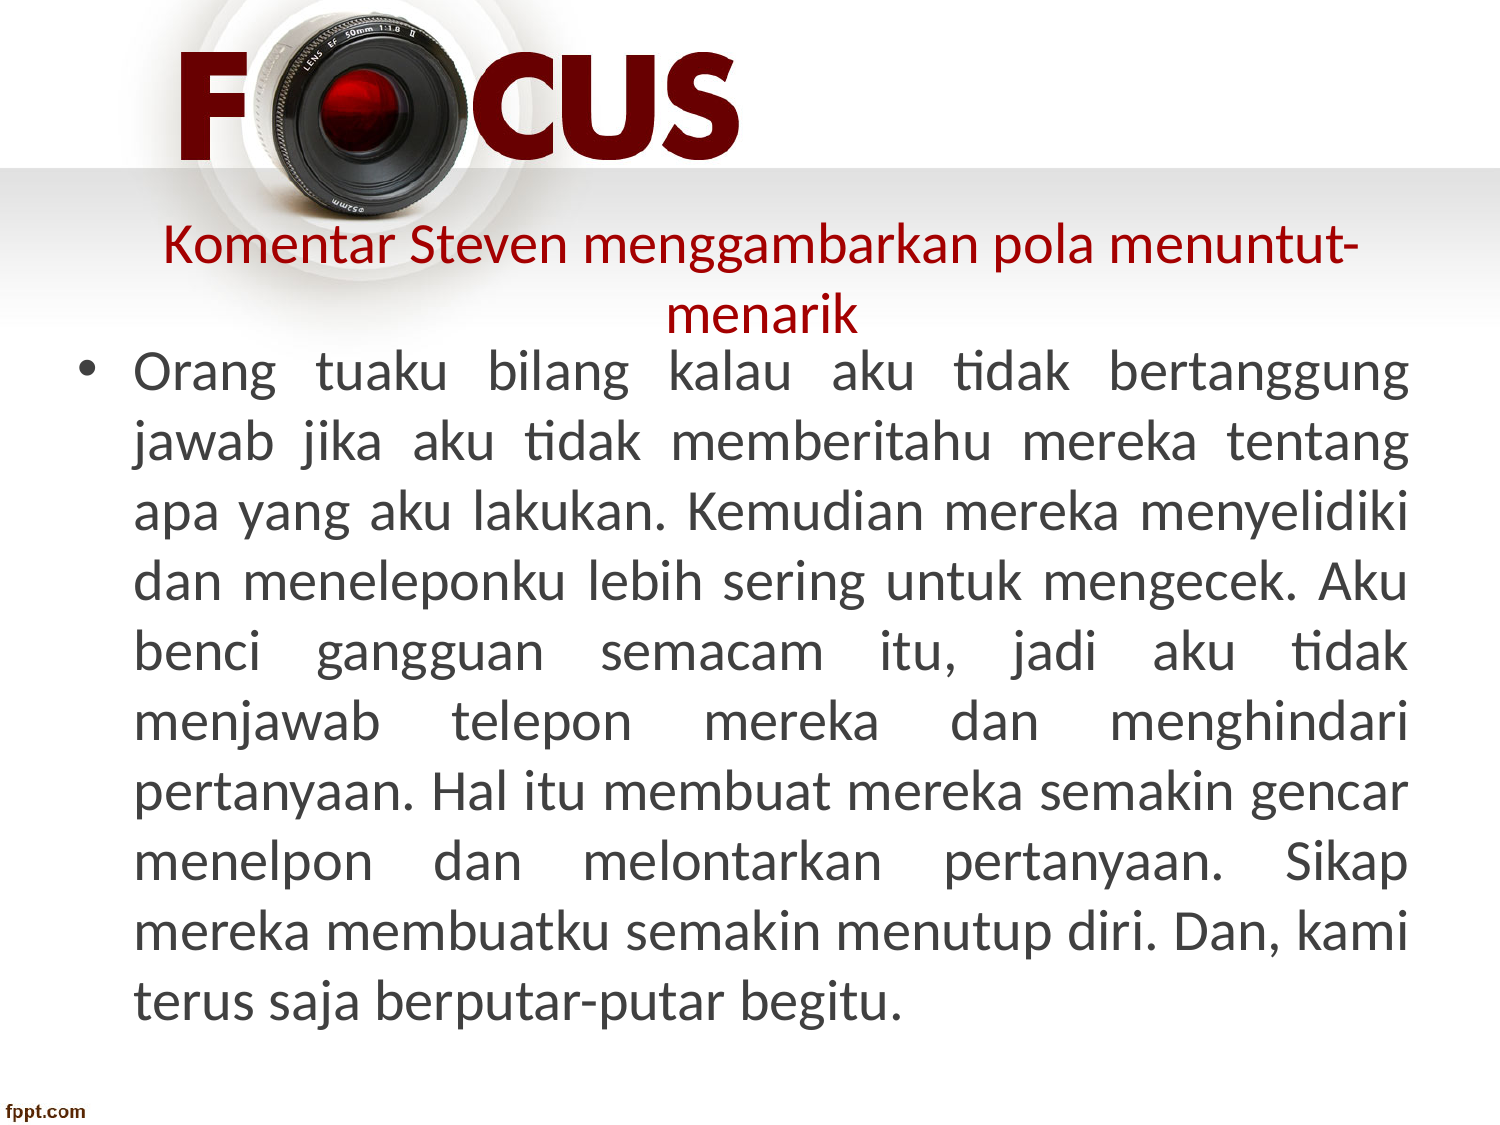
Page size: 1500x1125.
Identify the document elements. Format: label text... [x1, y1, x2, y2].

picture [0, 0, 1500, 1125]
list Orang tuaku bilang kalau aku tidak bertanggung jawab jika aku tidak memberitahu mereka tentang apa yang aku lakukan. Kemudian mereka menyelidiki dan meneleponku lebih sering untuk mengecek. Aku benci gangguan semacam itu, jadi aku tidak menjawab telepon mereka dan menghindari pertanyaan. Hal itu membuat mereka semakin gencar menelpon dan melontarkan pertanyaan. Sikap mereka membuatku semakin menutup diri. Dan, kami terus saja berputar-putar begitu. [62, 324, 1425, 1125]
title Komentar Steven menggambarkan pola menuntut-menarik [75, 212, 1450, 337]
